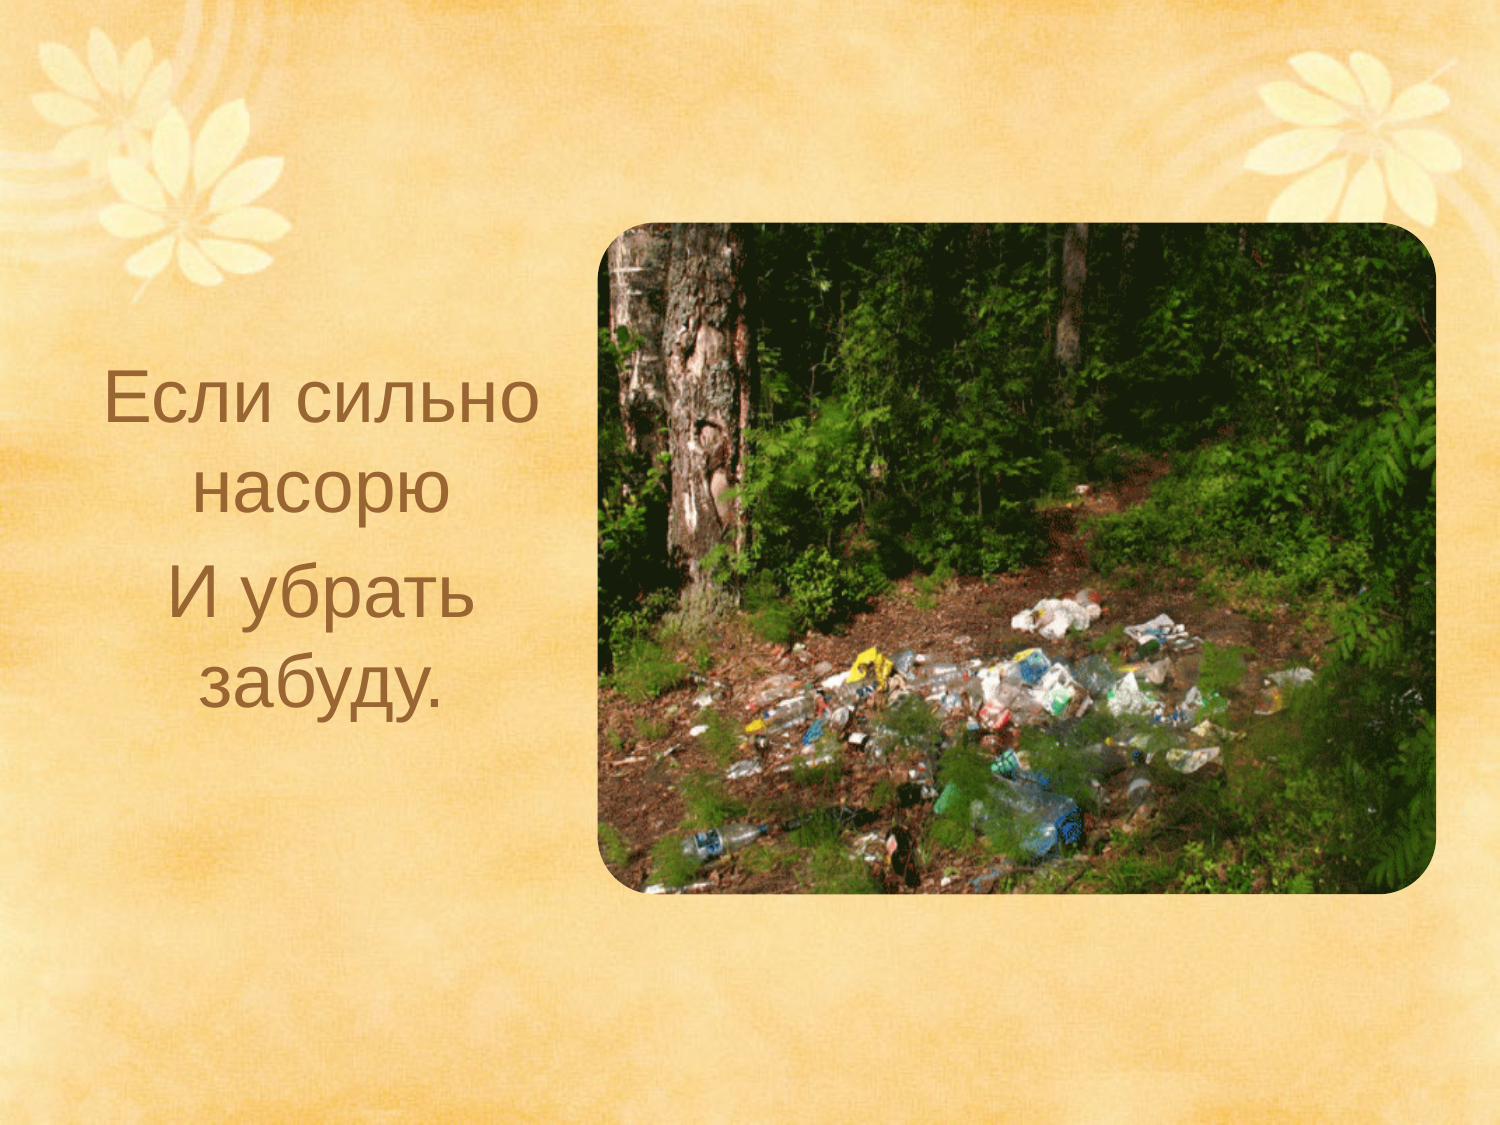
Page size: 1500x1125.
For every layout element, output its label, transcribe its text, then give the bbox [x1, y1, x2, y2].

picture [0, 0, 1500, 1125]
list Если сильно насорю И убрать забуду. [74, 339, 569, 1006]
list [597, 222, 1437, 895]
